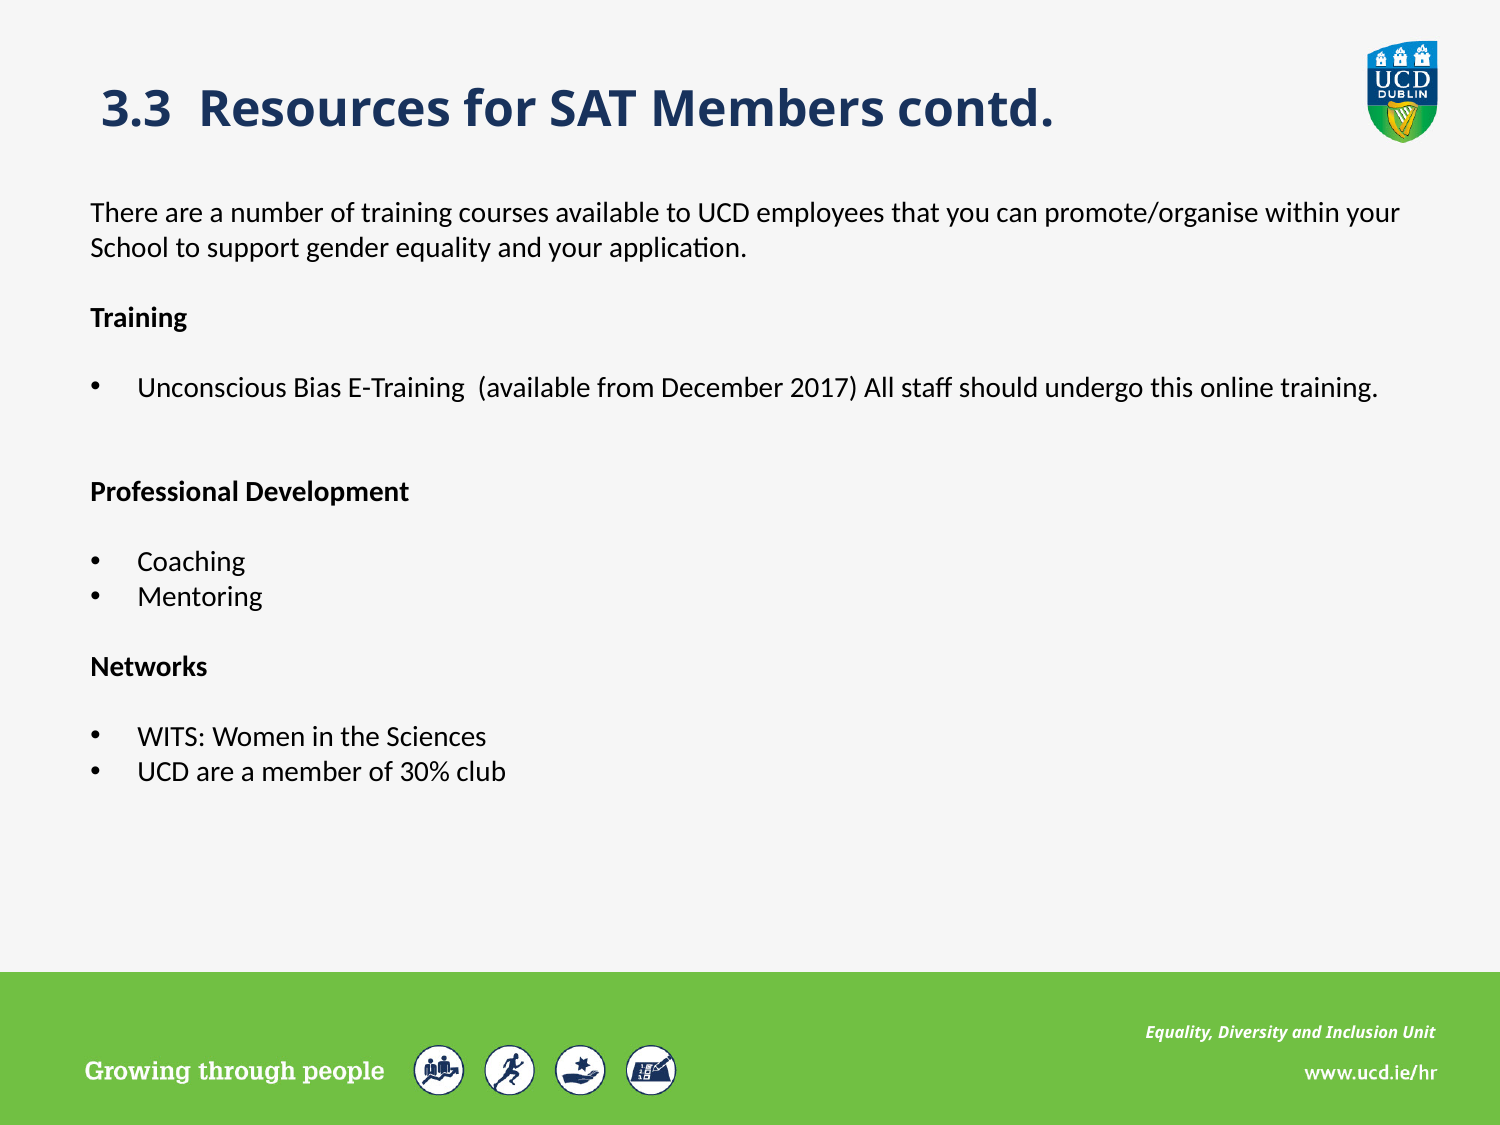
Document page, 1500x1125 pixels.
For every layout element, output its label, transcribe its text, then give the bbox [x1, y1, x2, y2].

text_box Equality, Diversity and Inclusion Unit [816, 1014, 1451, 1049]
text_box There are a number of training courses available to UCD employees that you can promote/organise within your School to support gender equality and your application. Training Unconscious Bias E-Training (available from December 2017) All staff should undergo this online training. Professional Development Coaching Mentoring Networks WITS: Women in the Sciences UCD are a member of 30% club [75, 185, 1472, 840]
picture [0, 0, 1500, 1125]
text_box 3.3 Resources for SAT Members contd. [86, 68, 1403, 144]
